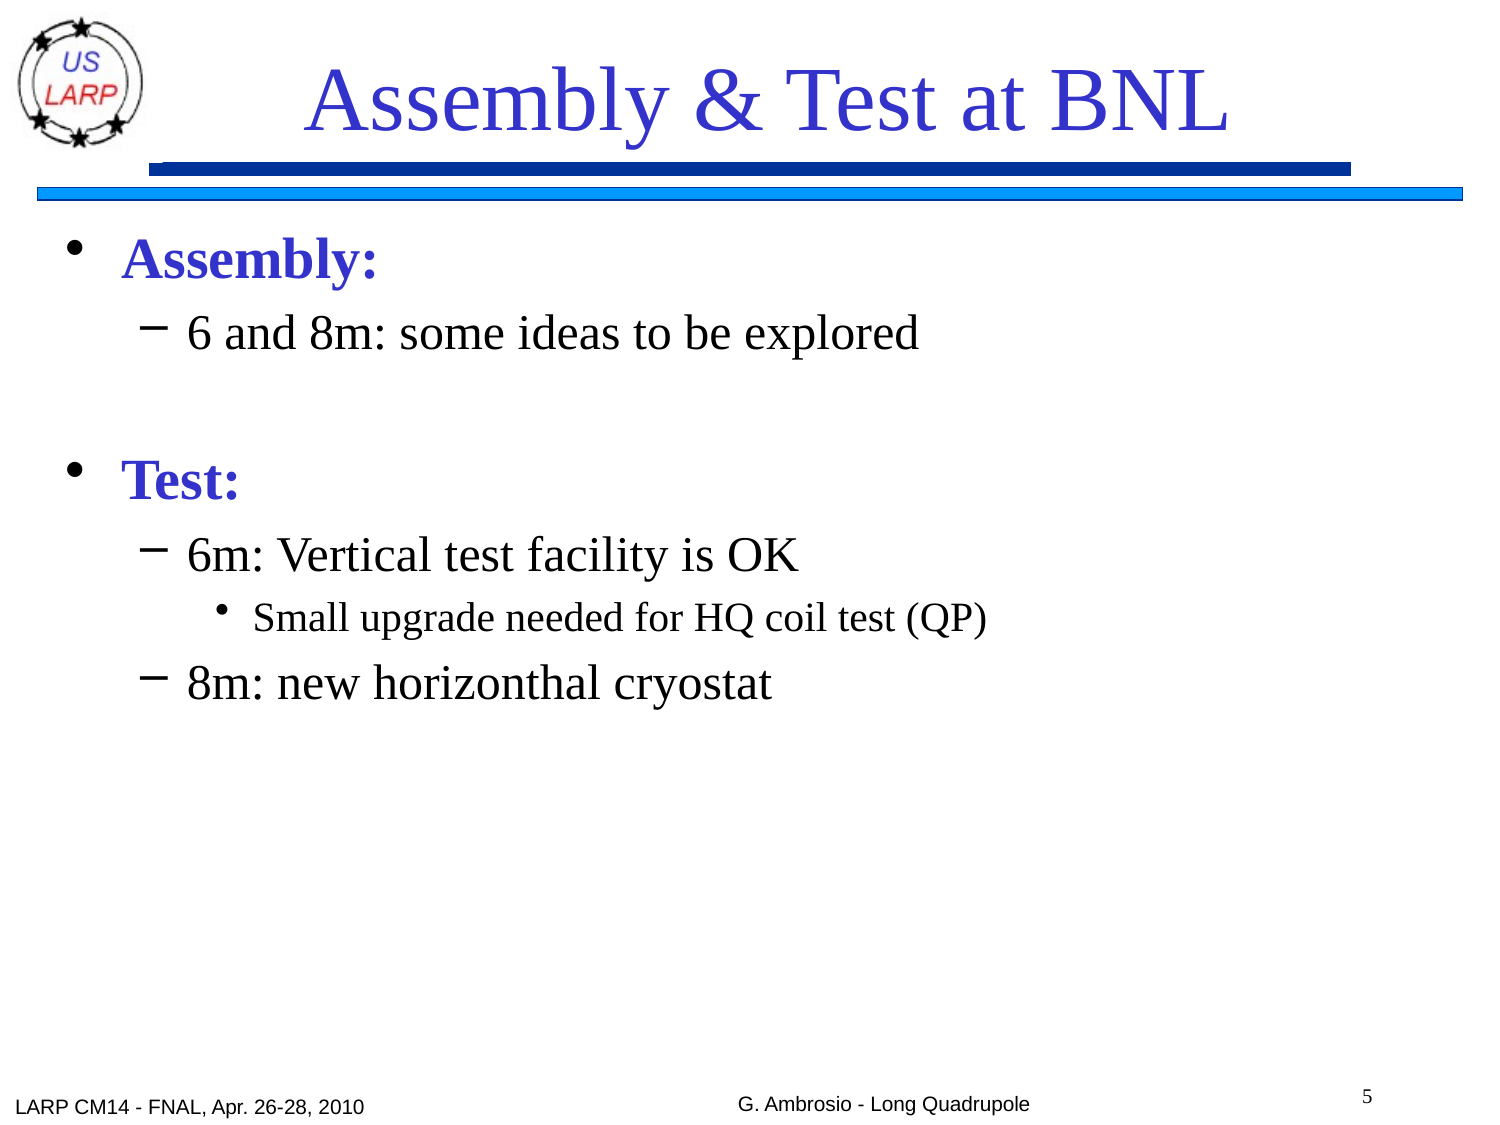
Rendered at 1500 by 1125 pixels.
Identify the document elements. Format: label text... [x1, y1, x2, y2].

title Assembly & Test at BNL [74, 37, 1463, 151]
picture [0, 0, 163, 163]
slide_number 5 [1325, 1074, 1388, 1125]
list Assembly: 6 and 8m: some ideas to be explored Test: 6m: Vertical test facility is OK Small upgrade needed for HQ coil test (QP) 8m: new horizonthal cryostat [49, 212, 1463, 1076]
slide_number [0, 1085, 563, 1125]
footer G. Ambrosio - Long Quadrupole [722, 1082, 1273, 1125]
